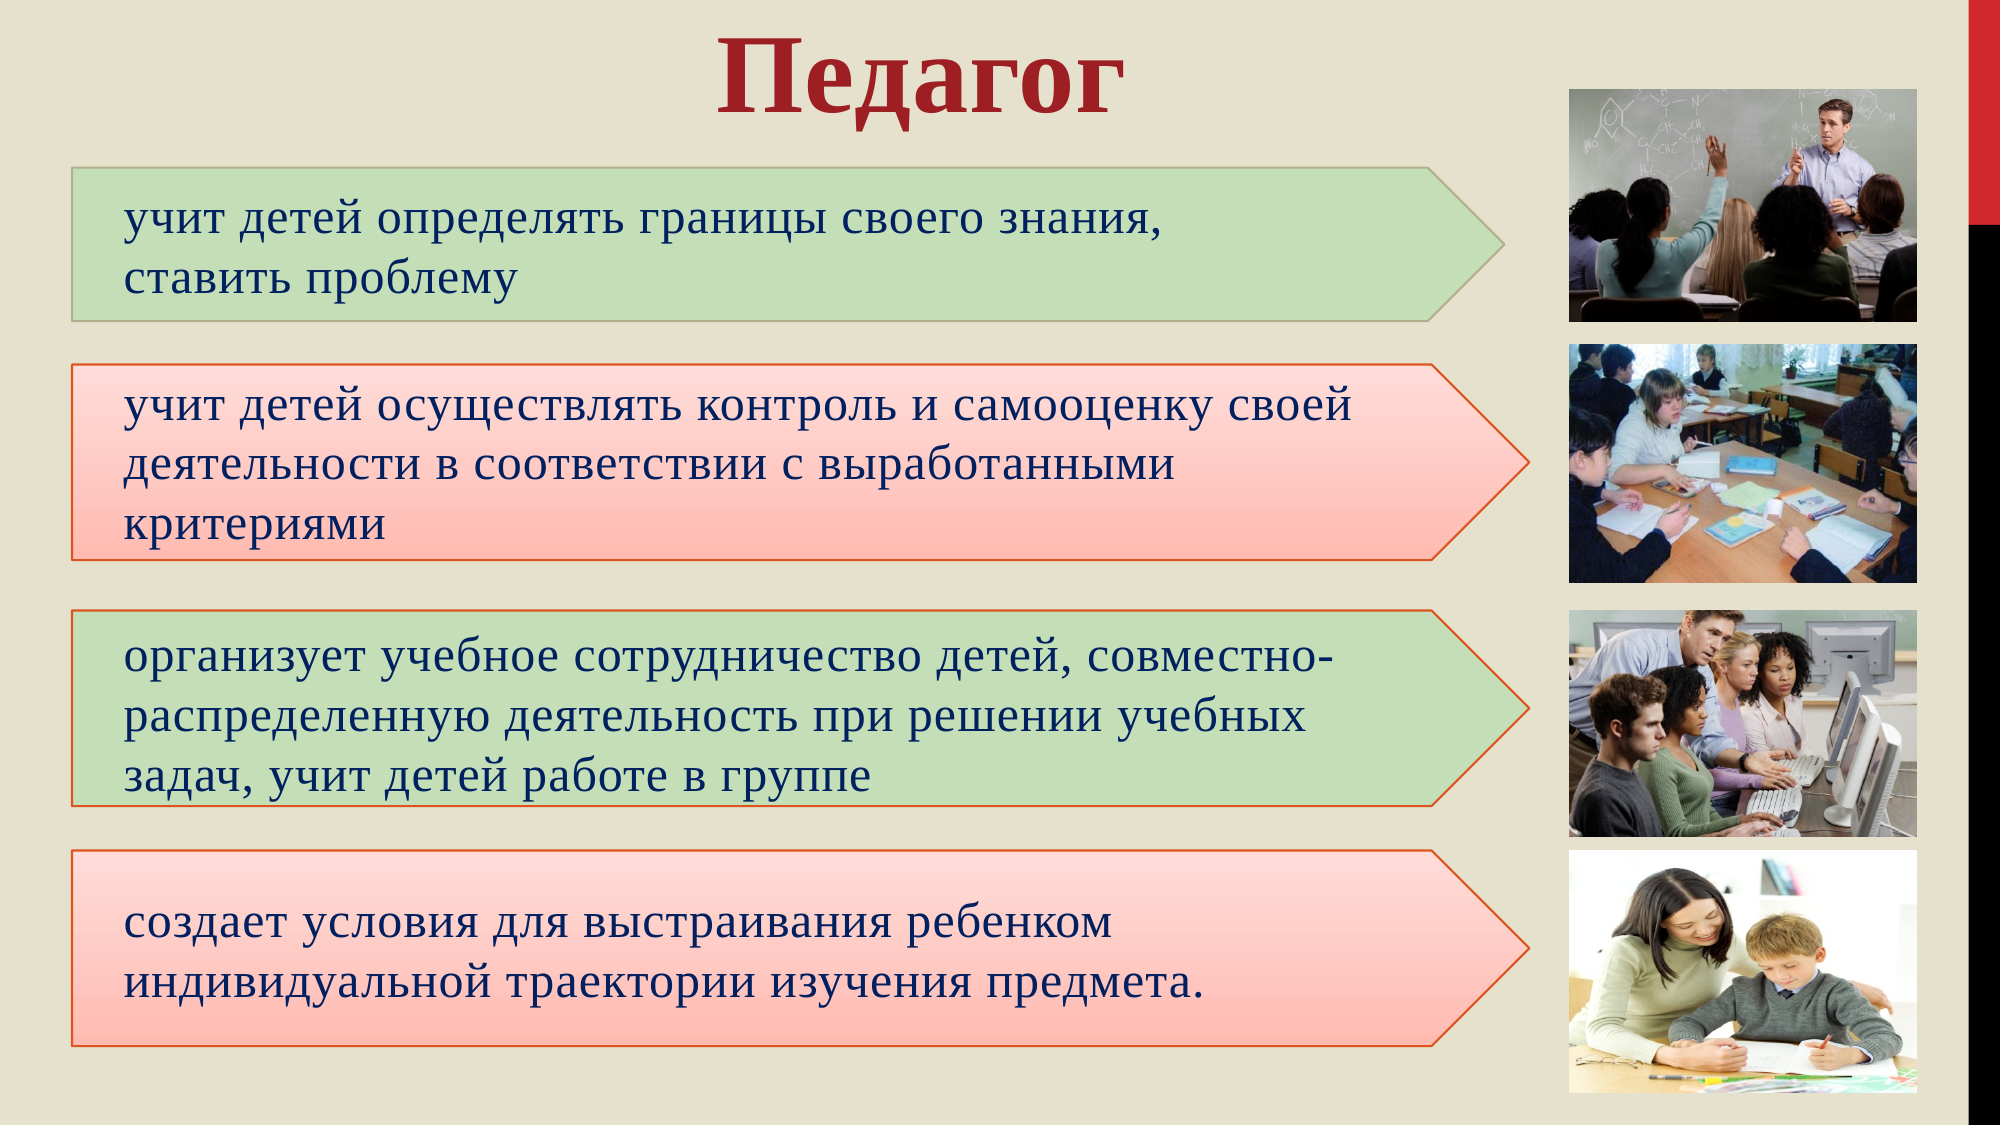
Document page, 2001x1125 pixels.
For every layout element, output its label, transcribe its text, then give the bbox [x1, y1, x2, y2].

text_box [71, 610, 1530, 812]
picture [1568, 849, 1917, 1093]
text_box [71, 362, 1530, 561]
title Педагог [652, 0, 1191, 143]
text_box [71, 849, 1530, 1047]
picture [1568, 343, 1917, 583]
picture [1568, 89, 1917, 322]
picture [1568, 610, 1917, 837]
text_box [71, 167, 1505, 322]
